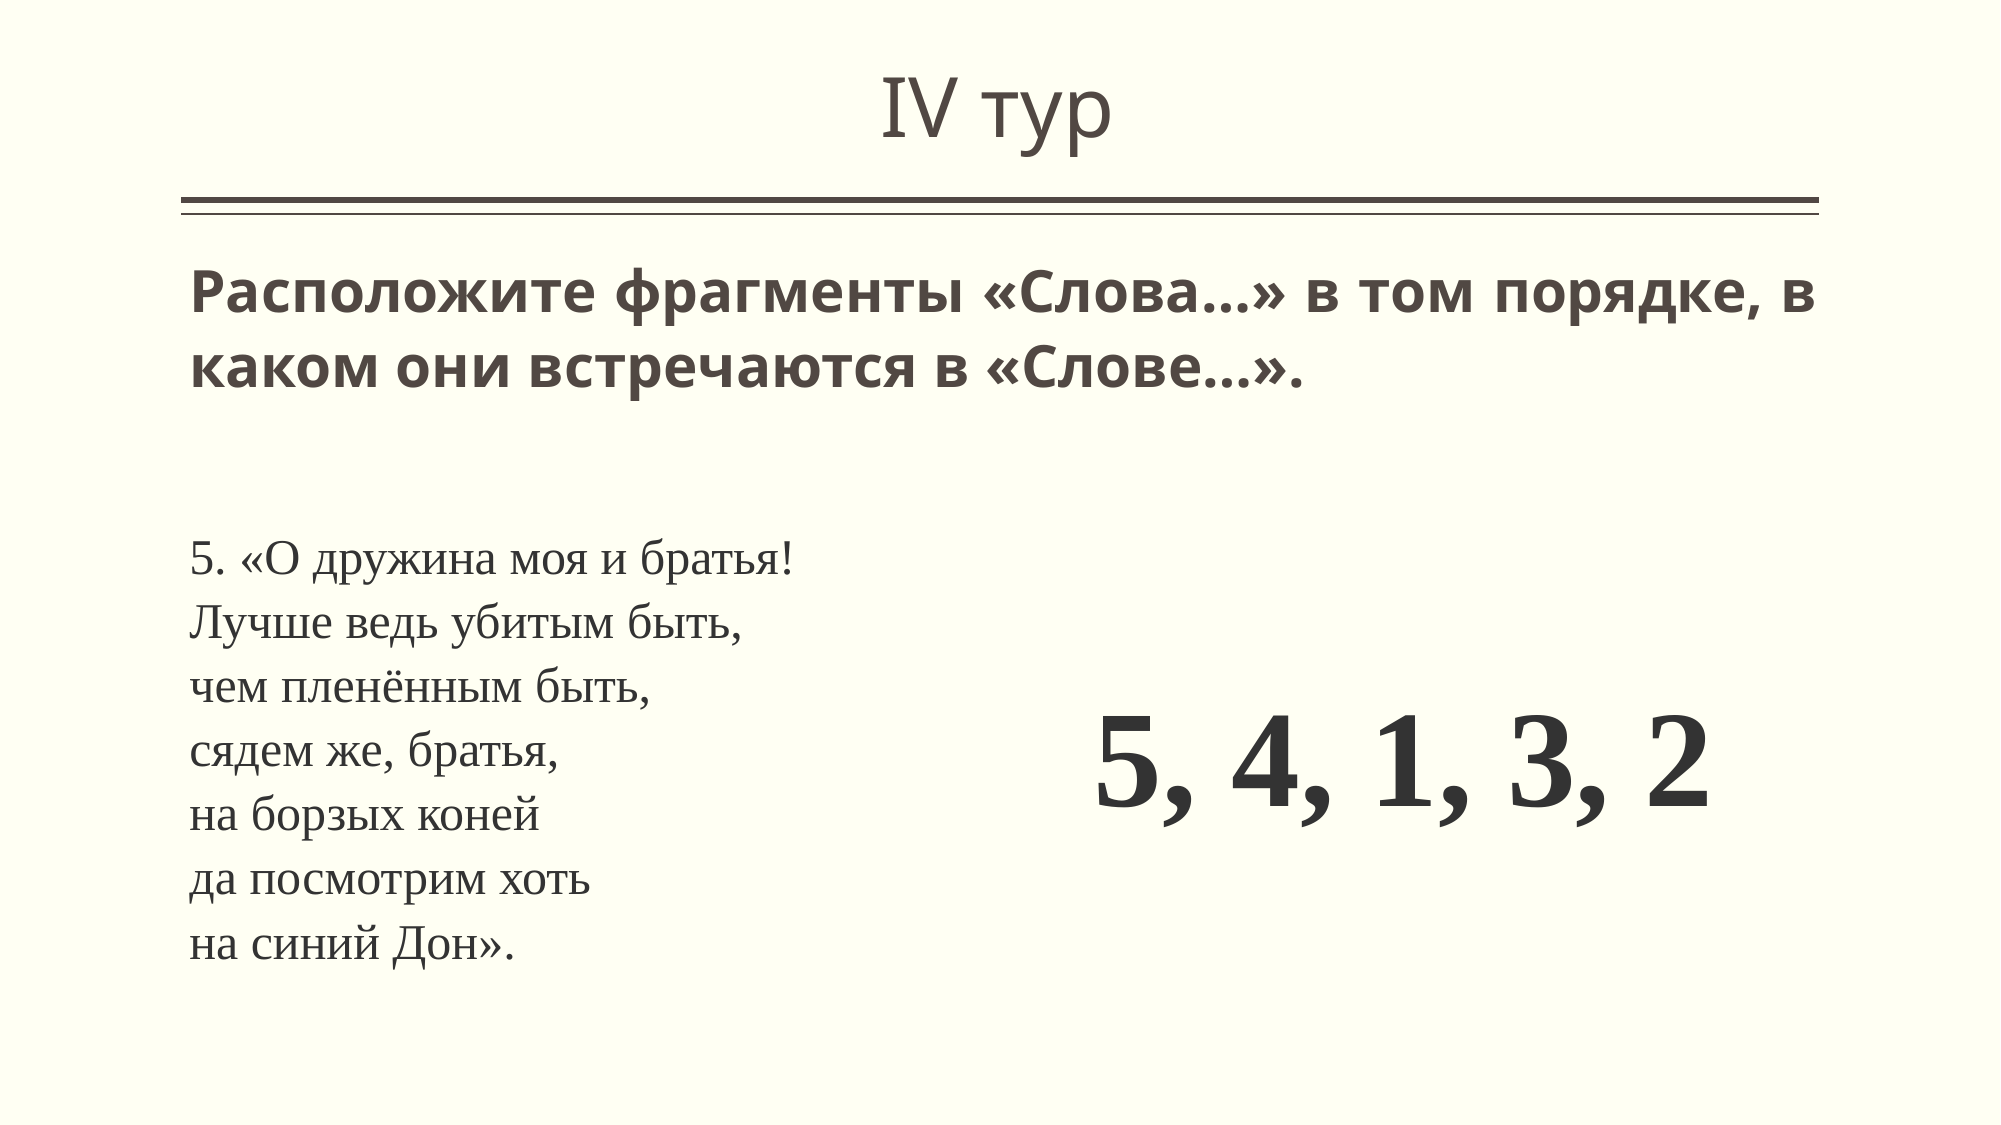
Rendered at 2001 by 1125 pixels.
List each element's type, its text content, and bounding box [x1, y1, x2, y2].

text_box Расположите фрагменты «Слова…» в том порядке, в каком они встречаются в «Слове…». [174, 242, 1833, 499]
text_box IV тур [866, 46, 1209, 162]
text_box 5, 4, 1, 3, 2 [1079, 650, 1812, 842]
text_box 5. «О дружина моя и братья! Лучше ведь убитым быть, чем пленённым быть, сядем же, братья, на борзых коней да посмотрим хоть на синий Дон». [174, 512, 893, 977]
